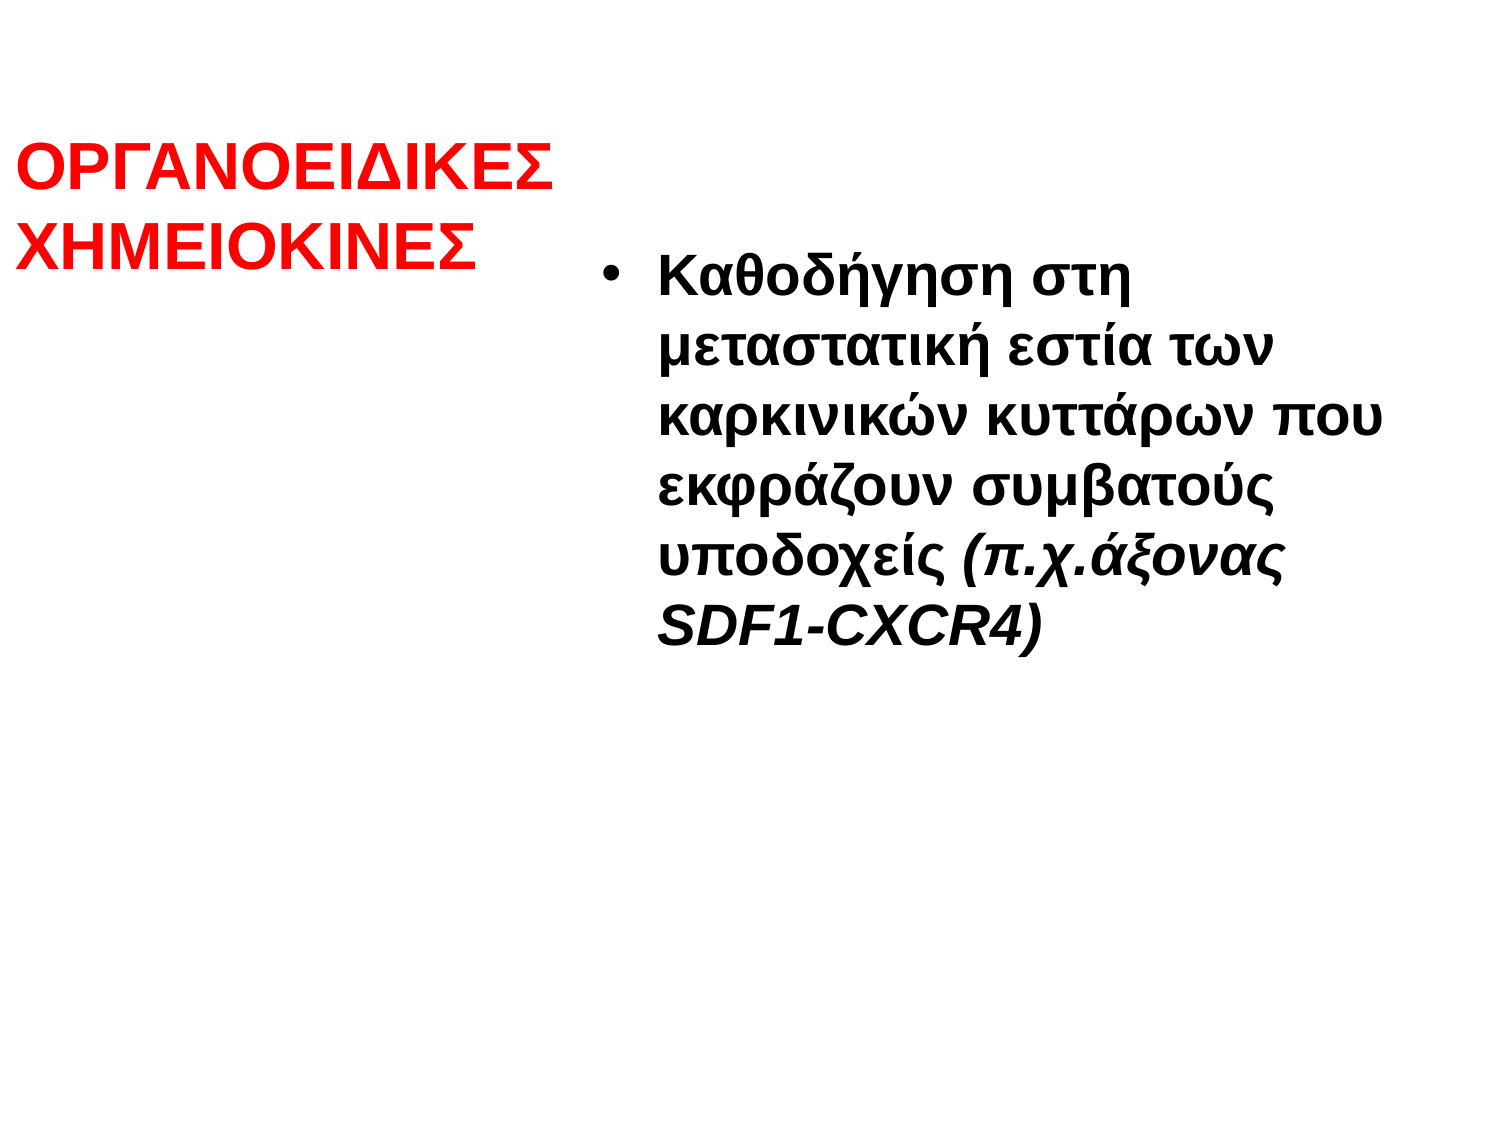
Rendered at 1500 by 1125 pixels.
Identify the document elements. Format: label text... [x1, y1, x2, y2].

title ΟΡΓΑΝΟΕΙΔΙΚΕΣ ΧΗΜΕΙΟΚΙΝΕΣ [0, 56, 586, 371]
list Καθοδήγηση στη μεταστατική εστία των καρκινικών κυττάρων που εκφράζουν συμβατούς υποδοχείς (π.χ.άξονας SDF1-CXCR4) [586, 44, 1425, 1005]
